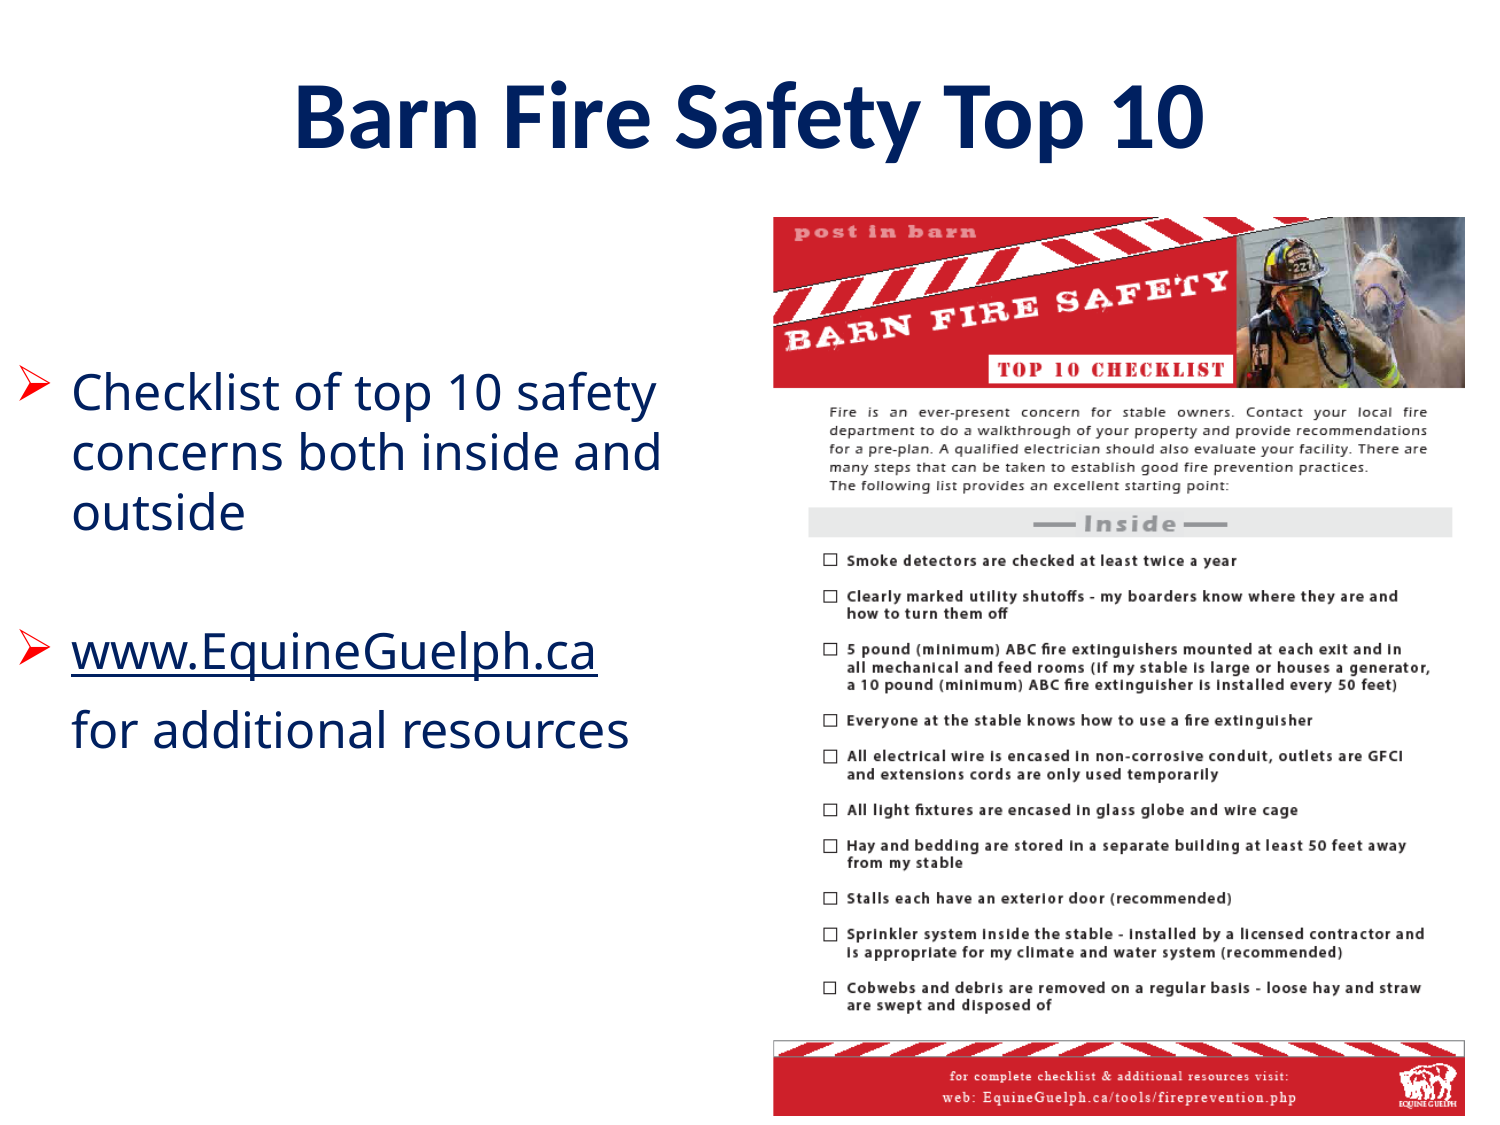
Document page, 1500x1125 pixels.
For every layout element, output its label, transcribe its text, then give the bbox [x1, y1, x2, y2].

title Barn Fire Safety Top 10 [0, 45, 1500, 176]
list Checklist of top 10 safety concerns both inside and outside www.EquineGuelph.ca for additional resources [0, 262, 738, 1005]
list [773, 217, 1466, 1116]
